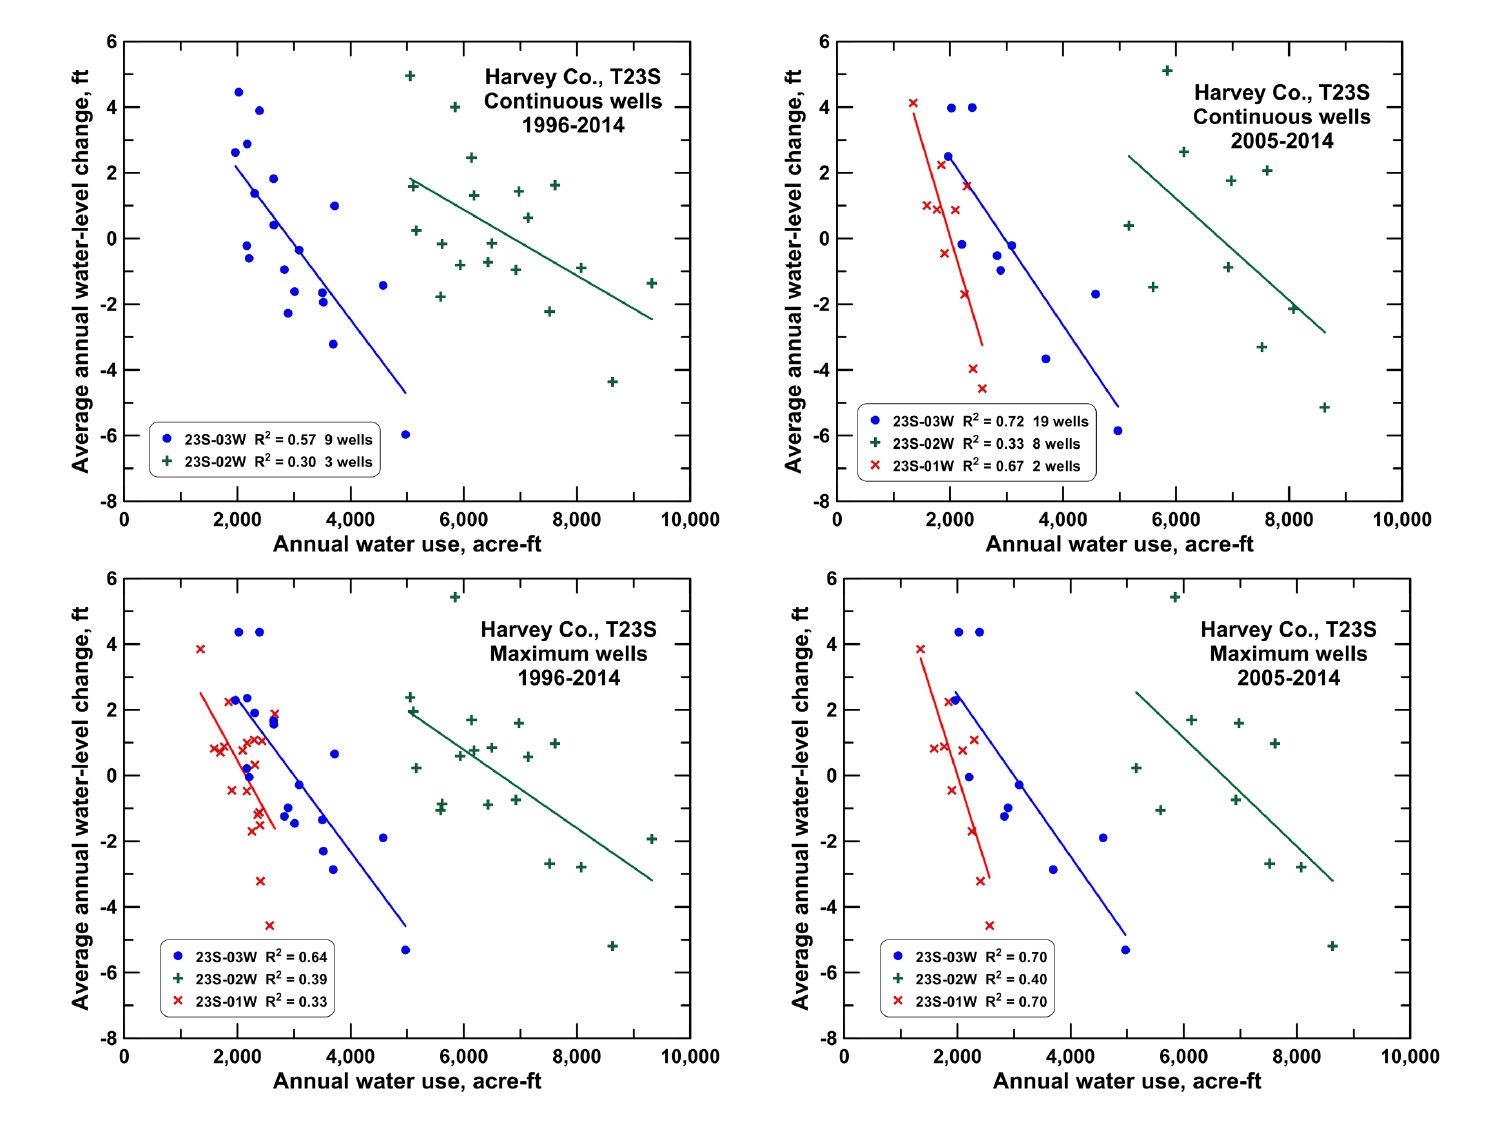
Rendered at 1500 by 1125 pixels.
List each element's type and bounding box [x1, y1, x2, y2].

picture [67, 567, 720, 1094]
picture [787, 567, 1440, 1094]
picture [67, 30, 720, 556]
picture [779, 30, 1432, 556]
